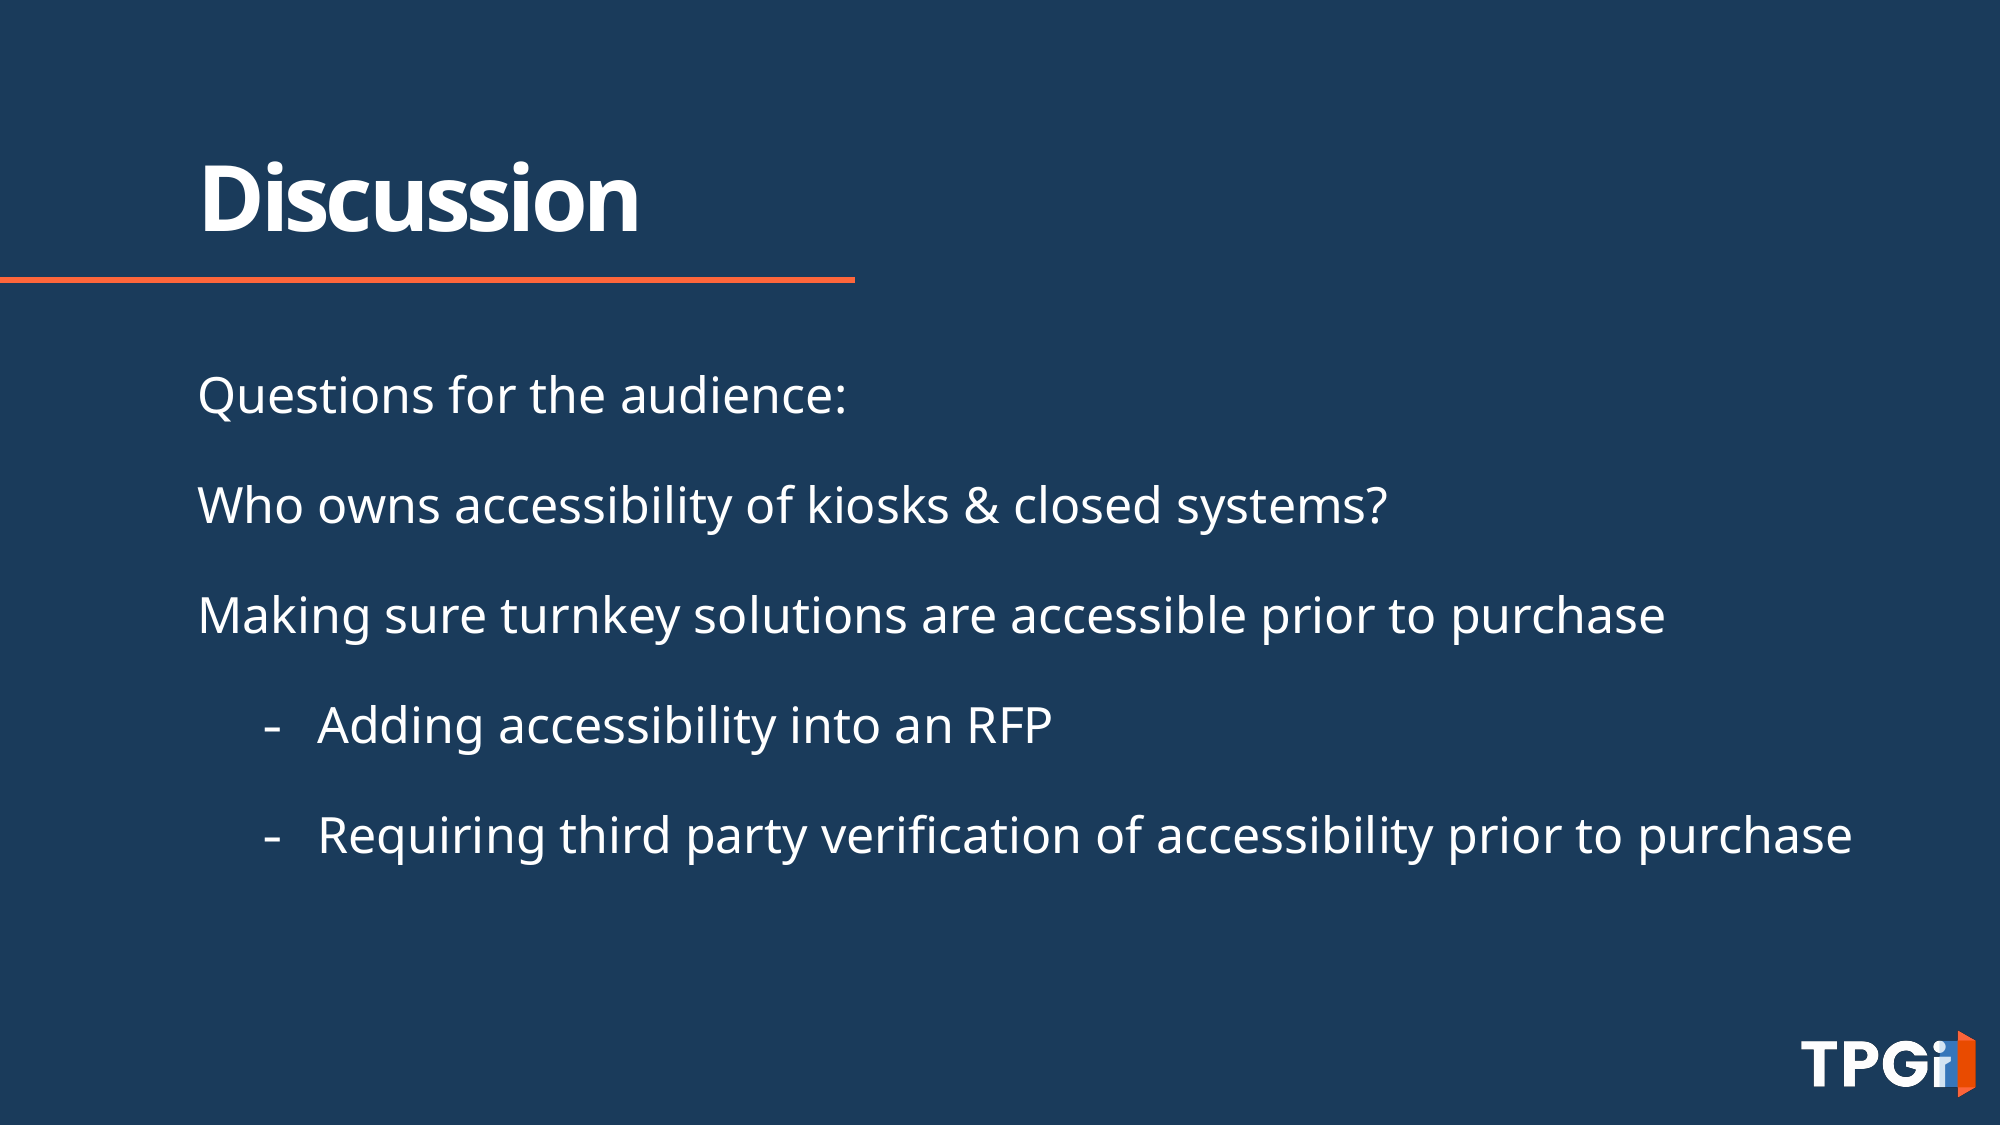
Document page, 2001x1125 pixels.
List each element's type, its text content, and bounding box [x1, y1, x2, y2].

list Questions for the audience: Who owns accessibility of kiosks & closed systems? Making sure turnkey solutions are accessible prior to purchase Adding accessibility into an RFP Requiring third party verification of accessibility prior to purchase [182, 356, 1954, 984]
title Discussion [182, 41, 1776, 260]
picture [1801, 1030, 1976, 1098]
